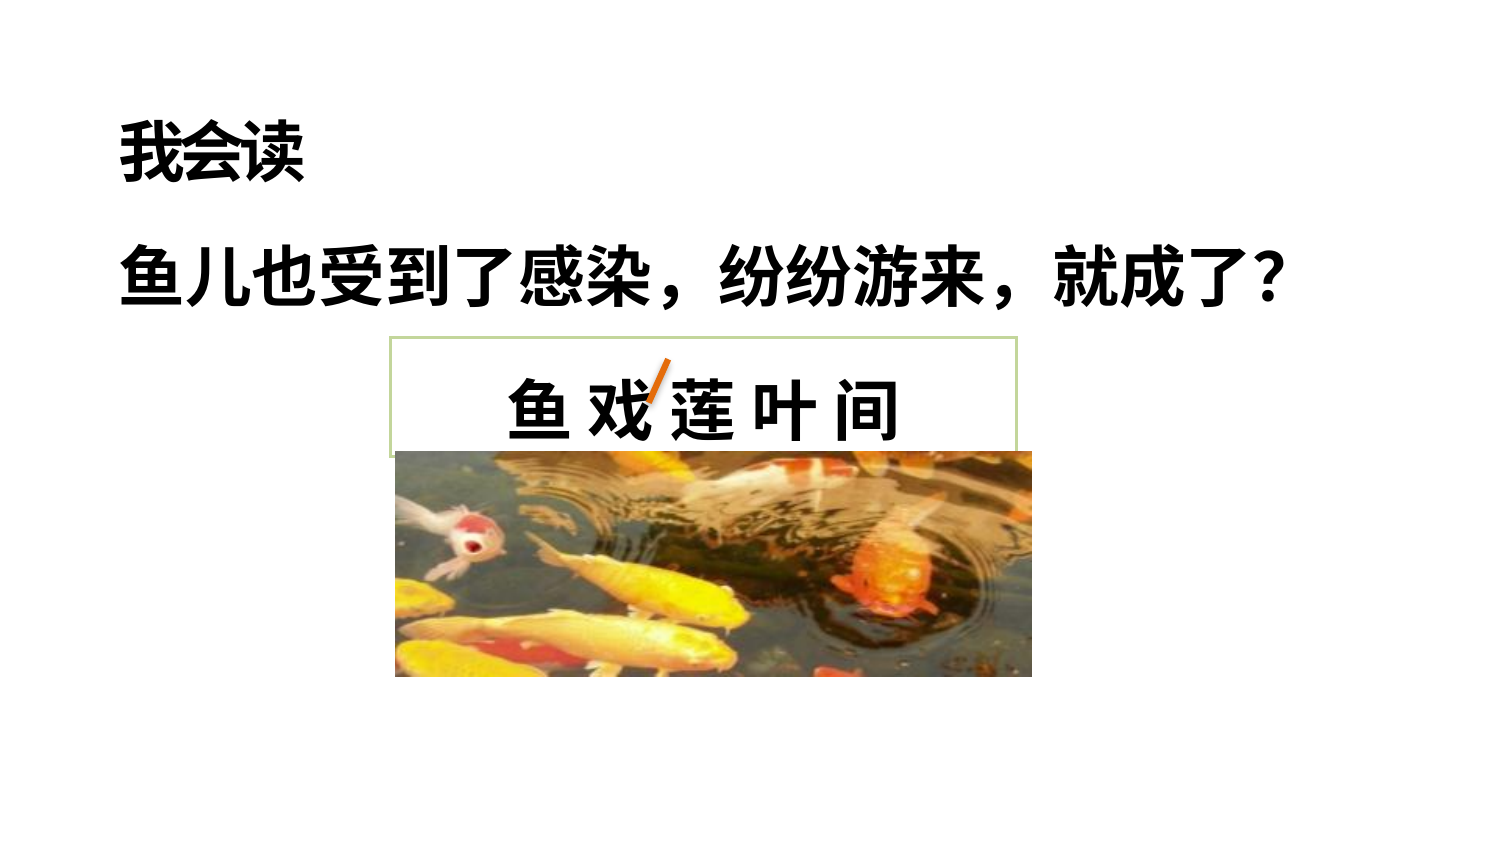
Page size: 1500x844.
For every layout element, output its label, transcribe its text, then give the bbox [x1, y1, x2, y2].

picture [395, 450, 1032, 677]
text_box 鱼儿也受到了感染，纷纷游来，就成了？ [103, 227, 1400, 322]
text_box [648, 358, 669, 403]
text_box 鱼 戏 莲 叶 间 [390, 337, 1017, 455]
text_box 我会读 [102, 101, 400, 200]
